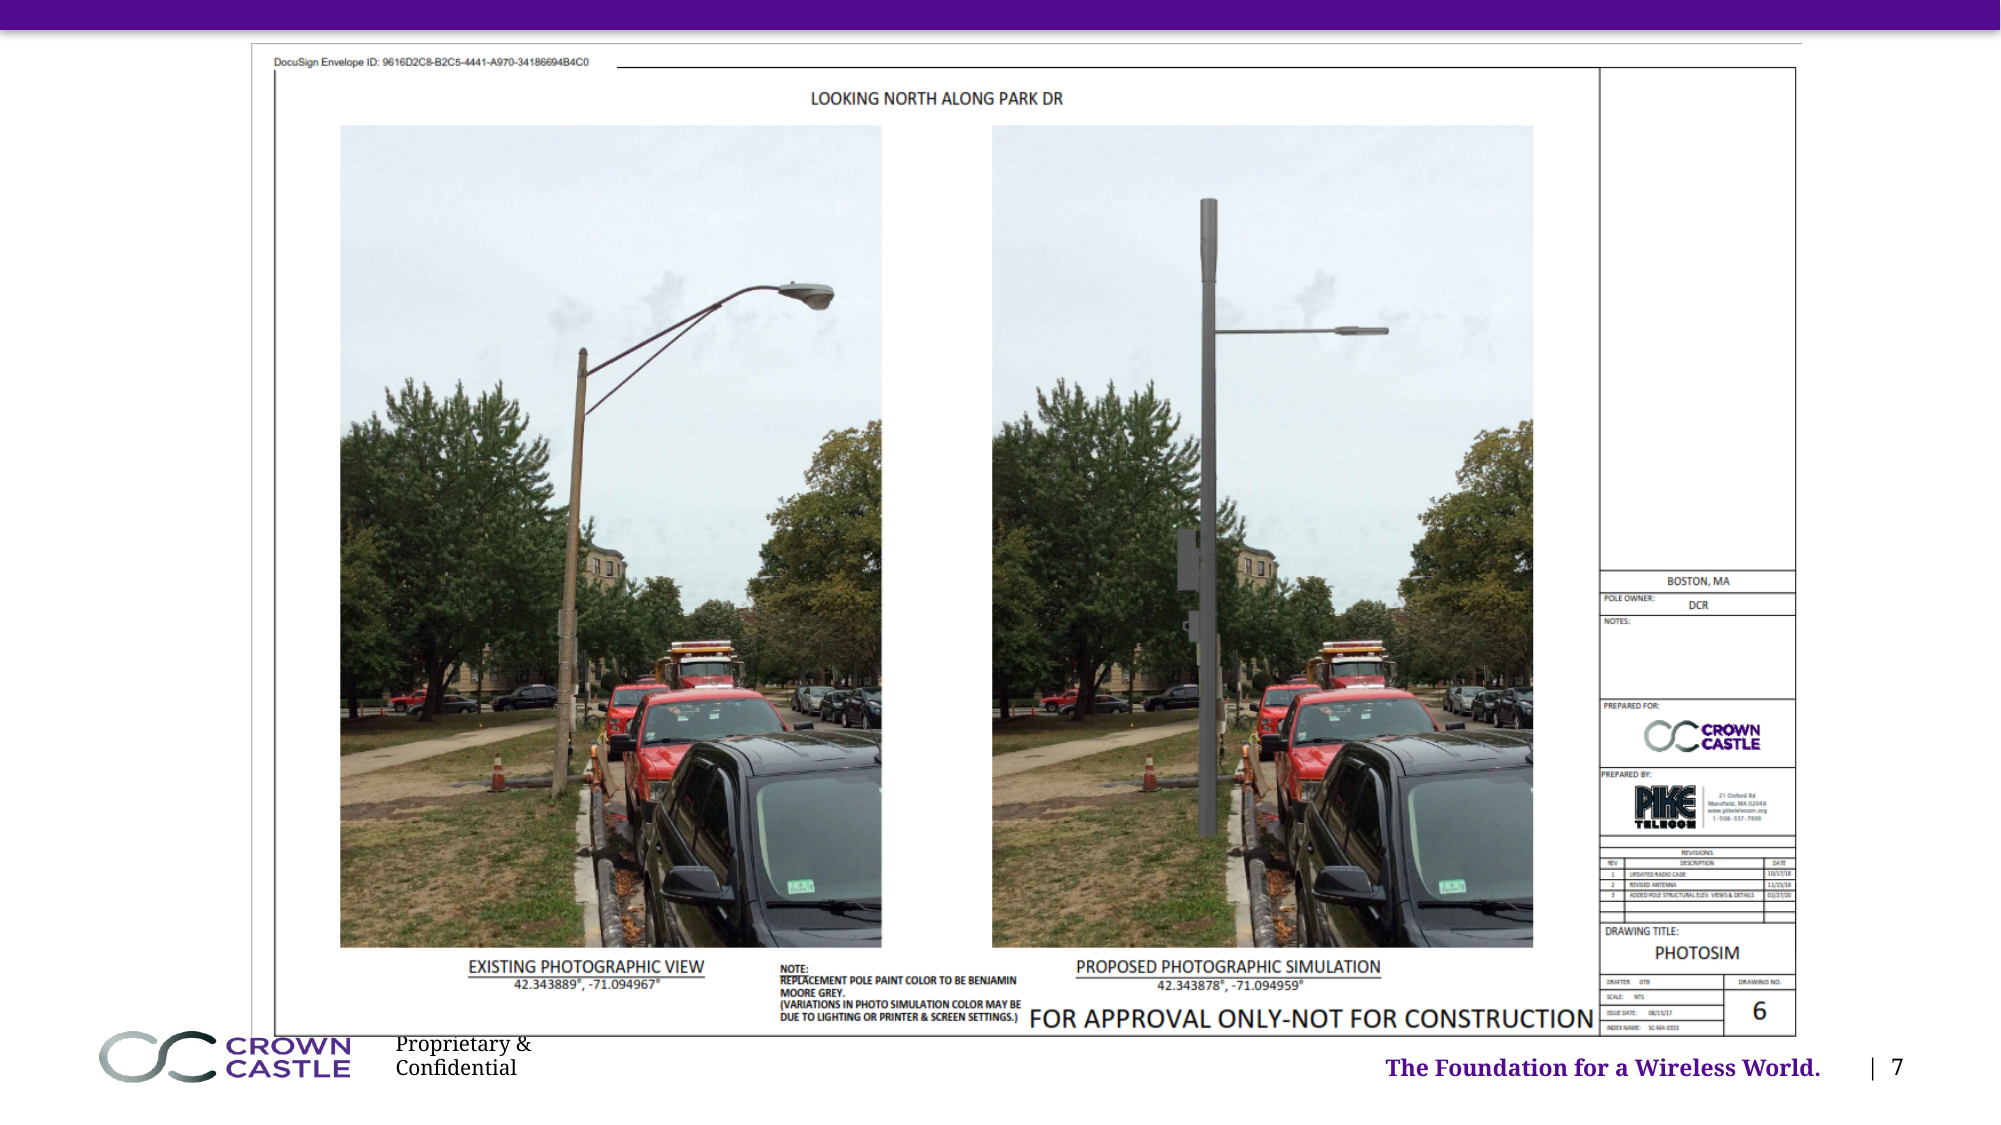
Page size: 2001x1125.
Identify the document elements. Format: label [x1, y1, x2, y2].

picture [99, 43, 1802, 1083]
